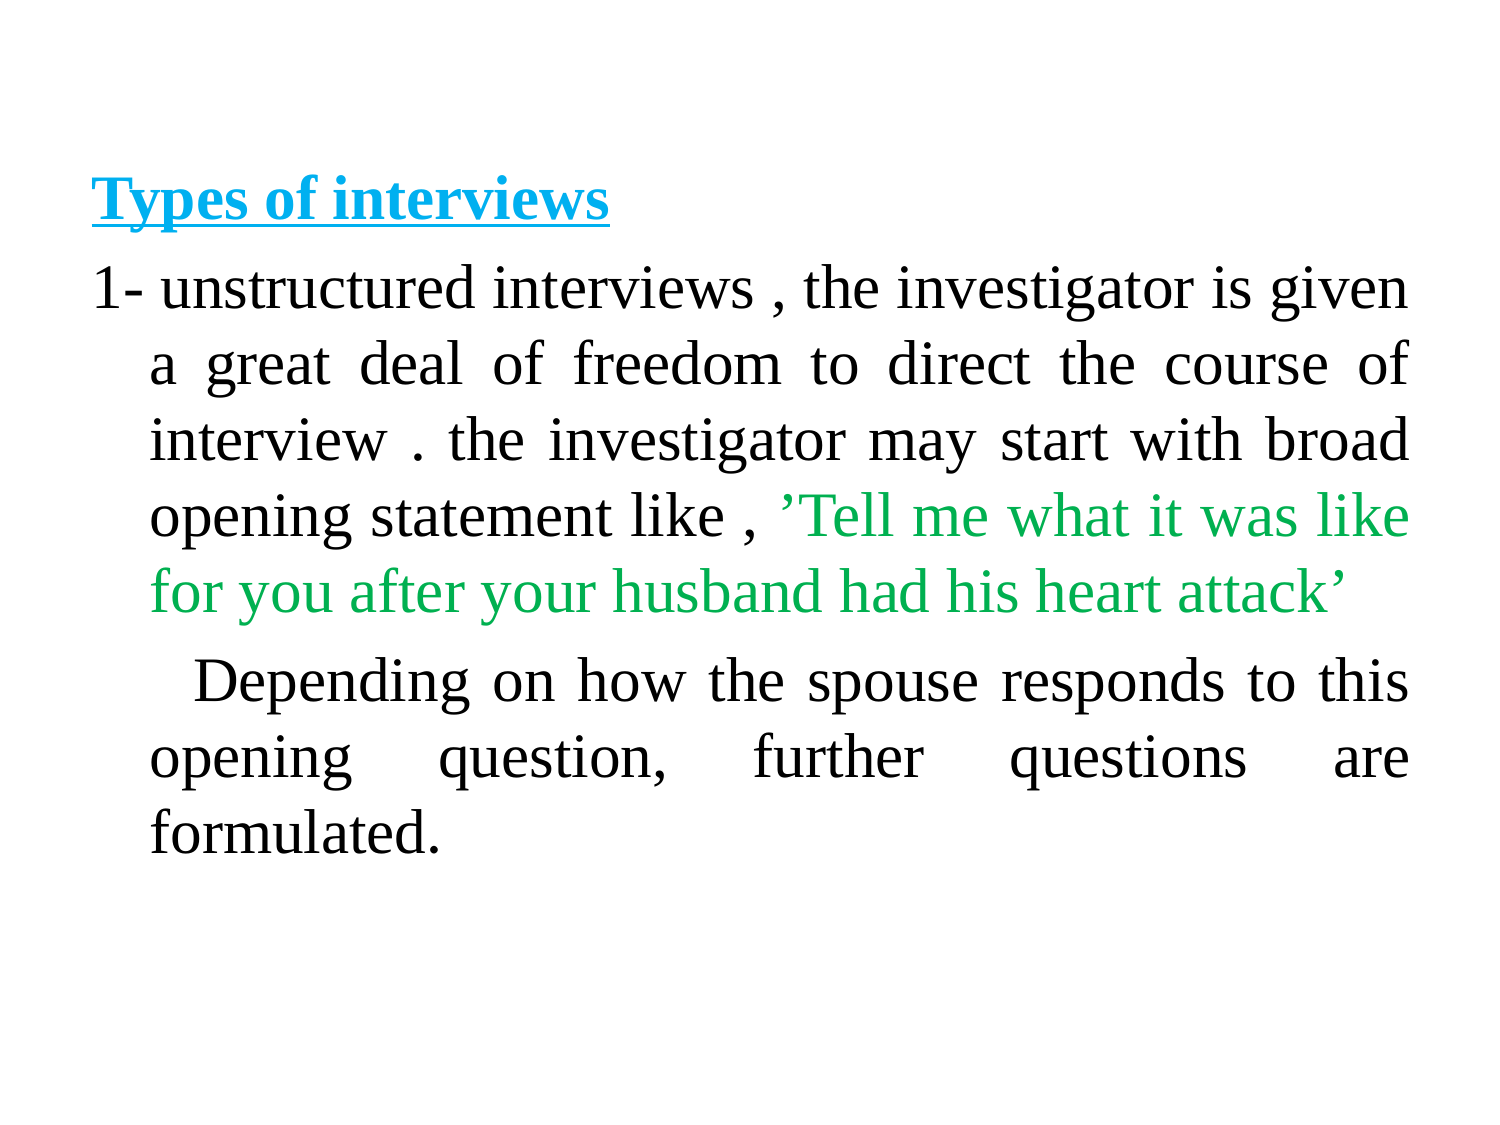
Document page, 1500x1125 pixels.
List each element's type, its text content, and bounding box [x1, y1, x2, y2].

list Types of interviews 1- unstructured interviews , the investigator is given a great deal of freedom to direct the course of interview . the investigator may start with broad opening statement like , ’Tell me what it was like for you after your husband had his heart attack’ Depending on how the spouse responds to this opening question, further questions are formulated. [76, 149, 1427, 892]
